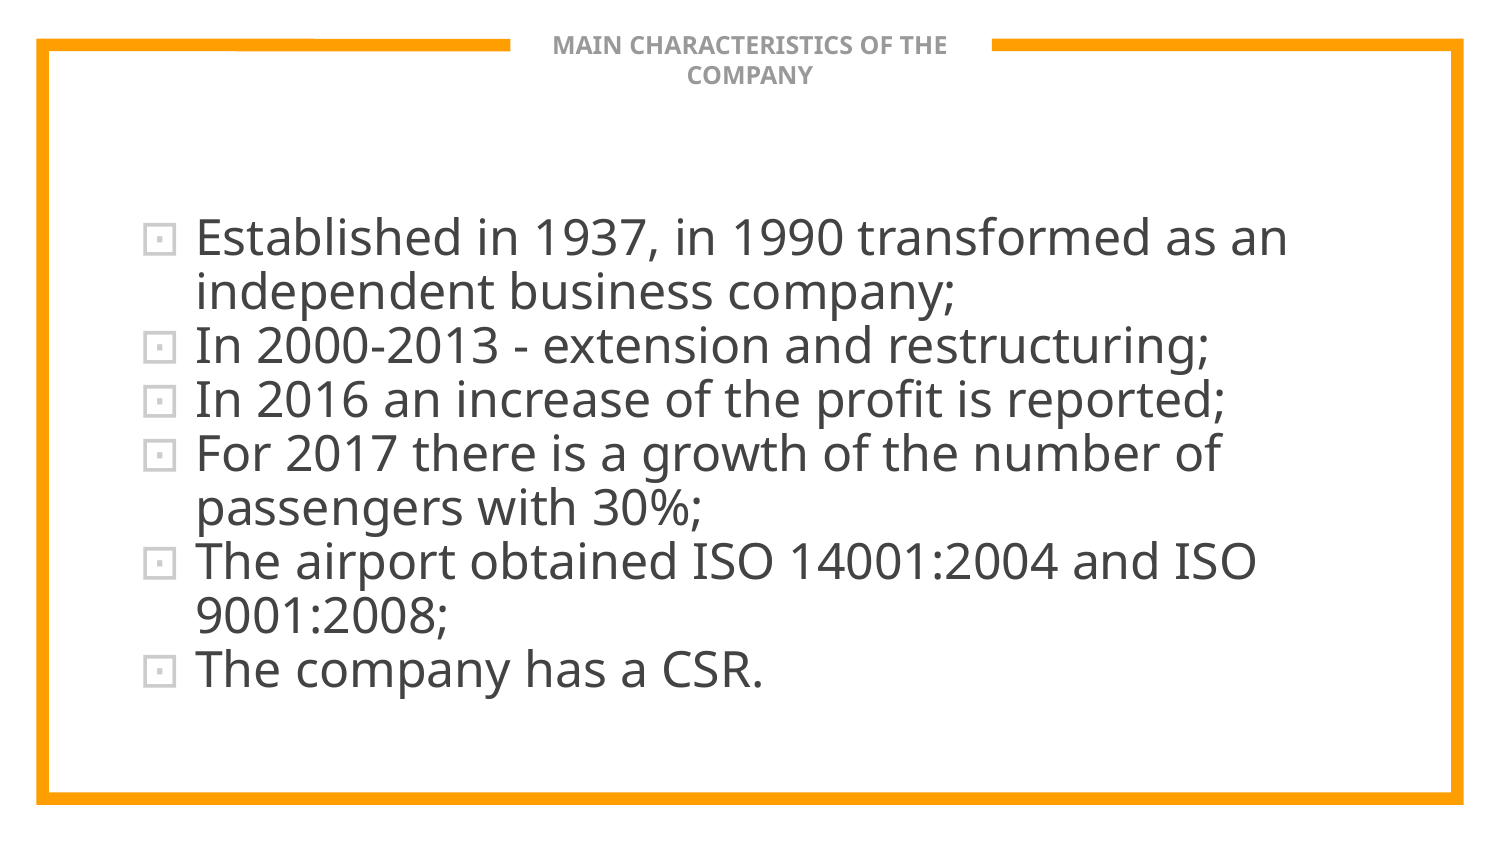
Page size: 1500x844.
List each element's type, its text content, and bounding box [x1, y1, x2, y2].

title MAIN CHARACTERISTICS OF THE COMPANY [531, 15, 969, 136]
list Established in 1937, in 1990 transformed as an independent business company; In 2000-2013 - extension and restructuring; In 2016 an increase of the profit is reported; For 2017 there is a growth of the number of passengers with 30%; The airport obtained ISO 14001:2004 and ISO 9001:2008; The company has a CSR. [123, 197, 1410, 684]
